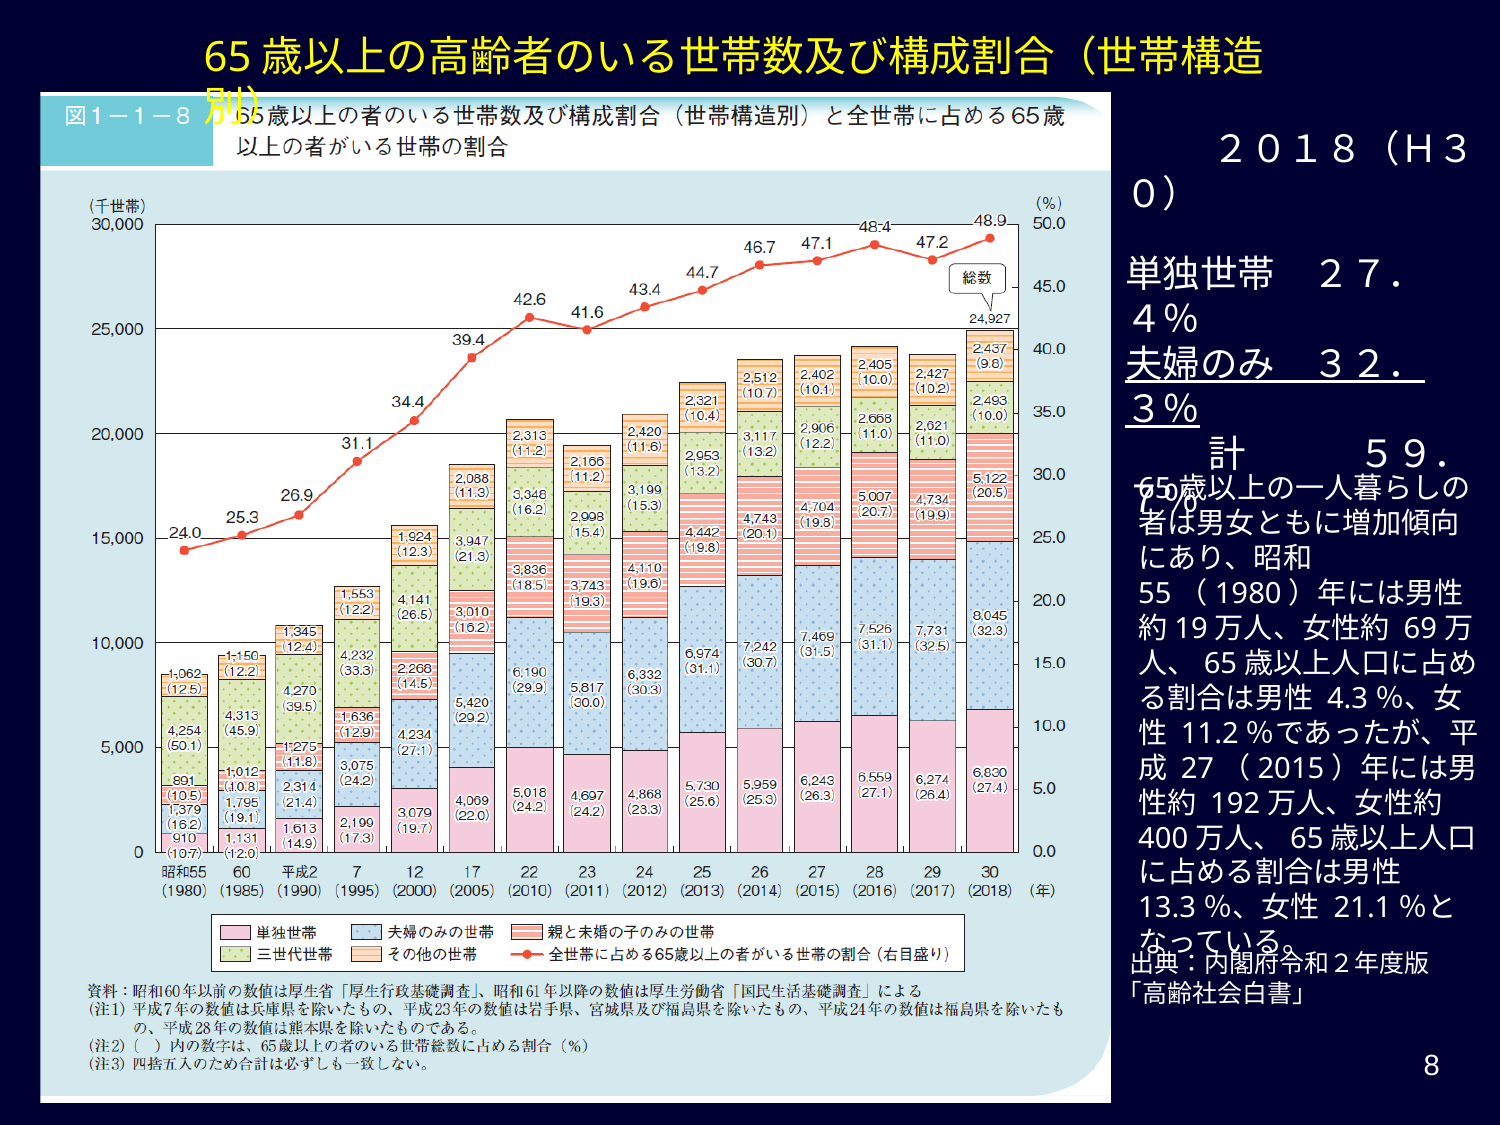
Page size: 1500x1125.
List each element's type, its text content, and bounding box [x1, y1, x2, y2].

text_box 65歳以上の高齢者のいる世帯数及び構成割合（世帯構造別） [188, 22, 1311, 138]
text_box ２０１８（Ｈ３０） 単独世帯 ２７．４％ 夫婦のみ ３２．３％ 計 ５９．７％ [1115, 117, 1500, 528]
text_box 65歳以上の一人暮らしの者は男女ともに増加傾向にあり、昭和 55（1980）年には男性約19万人、女性約 69万人、65歳以上人口に占める割合は男性 4.3％、女性 11.2％であったが、平成 27（2015）年には男性約 192万人、女性約400万人、65歳以上人口に占める割合は男性 13.3％、女性 21.1％となっている。 [1123, 461, 1500, 967]
text_box 出典：内閣府令和２年度版 ｢高齢社会白書｣ [1115, 940, 1445, 1015]
picture [40, 92, 1112, 1103]
slide_number 8 [1104, 1038, 1456, 1118]
